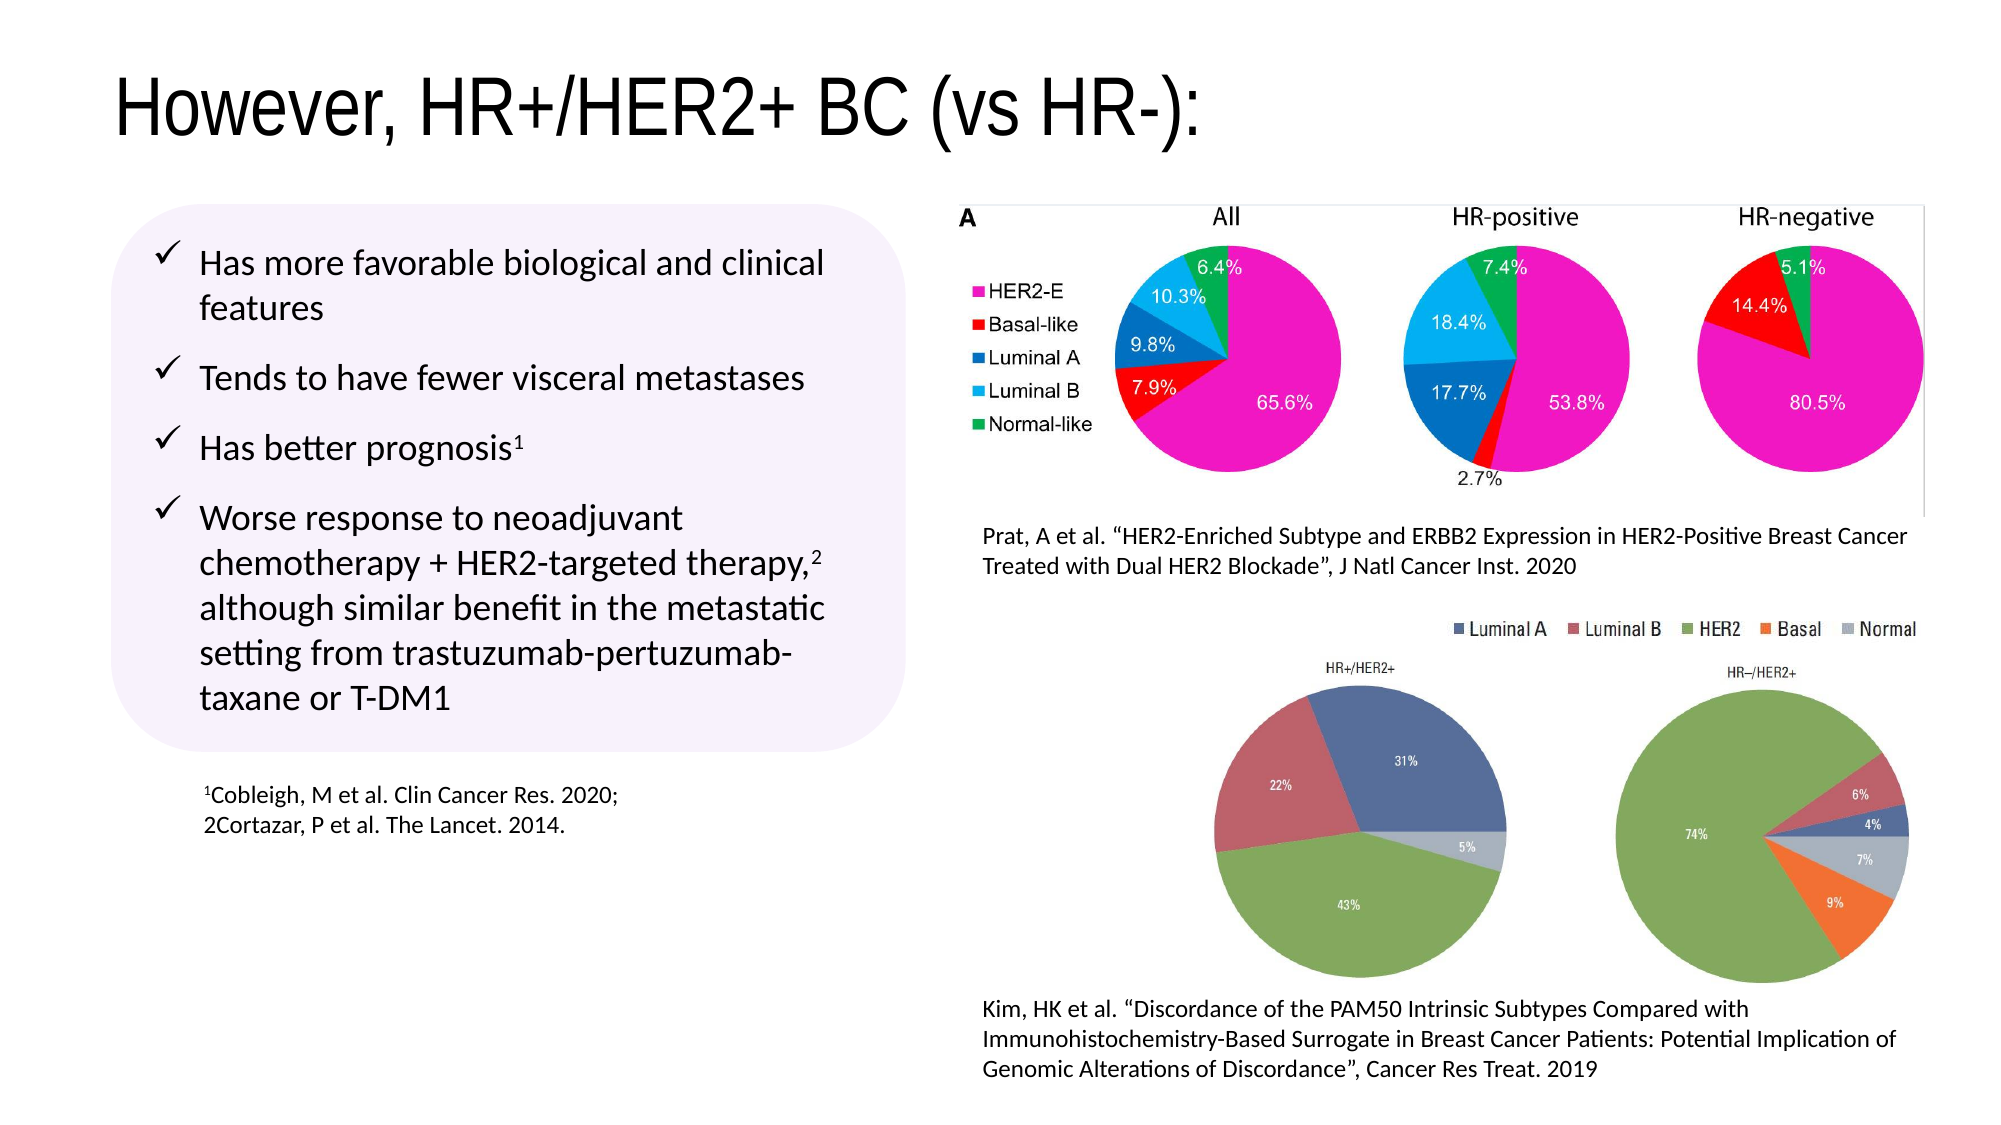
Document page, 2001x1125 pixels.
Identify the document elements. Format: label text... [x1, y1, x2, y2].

text_box Kim, HK et al. “Discordance of the PAM50 Intrinsic Subtypes Compared with Immunohistochemistry-Based Surrogate in Breast Cancer Patients: Potential Implication of Genomic Alterations of Discordance”, Cancer Res Treat. 2019 [968, 984, 1968, 1090]
text_box Has more favorable biological and clinical features Tends to have fewer visceral metastases Has better prognosis1 Worse response to neoadjuvant chemotherapy + HER2-targeted therapy,2 although similar benefit in the metastatic setting from trastuzumab-pertuzumab-taxane or T-DM1 [111, 204, 906, 752]
picture [1198, 604, 1921, 987]
text_box 1Cobleigh, M et al. Clin Cancer Res. 2020; 2Cortazar, P et al. The Lancet. 2014. [188, 770, 984, 846]
text_box Prat, A et al. “HER2-Enriched Subtype and ERBB2 Expression in HER2-Positive Breast Cancer Treated with Dual HER2 Blockade”, J Natl Cancer Inst. 2020 [968, 512, 1968, 587]
picture [1605, 661, 1942, 989]
picture [959, 204, 1925, 518]
text_box However, HR+/HER2+ BC (vs HR-): [99, 45, 1900, 169]
